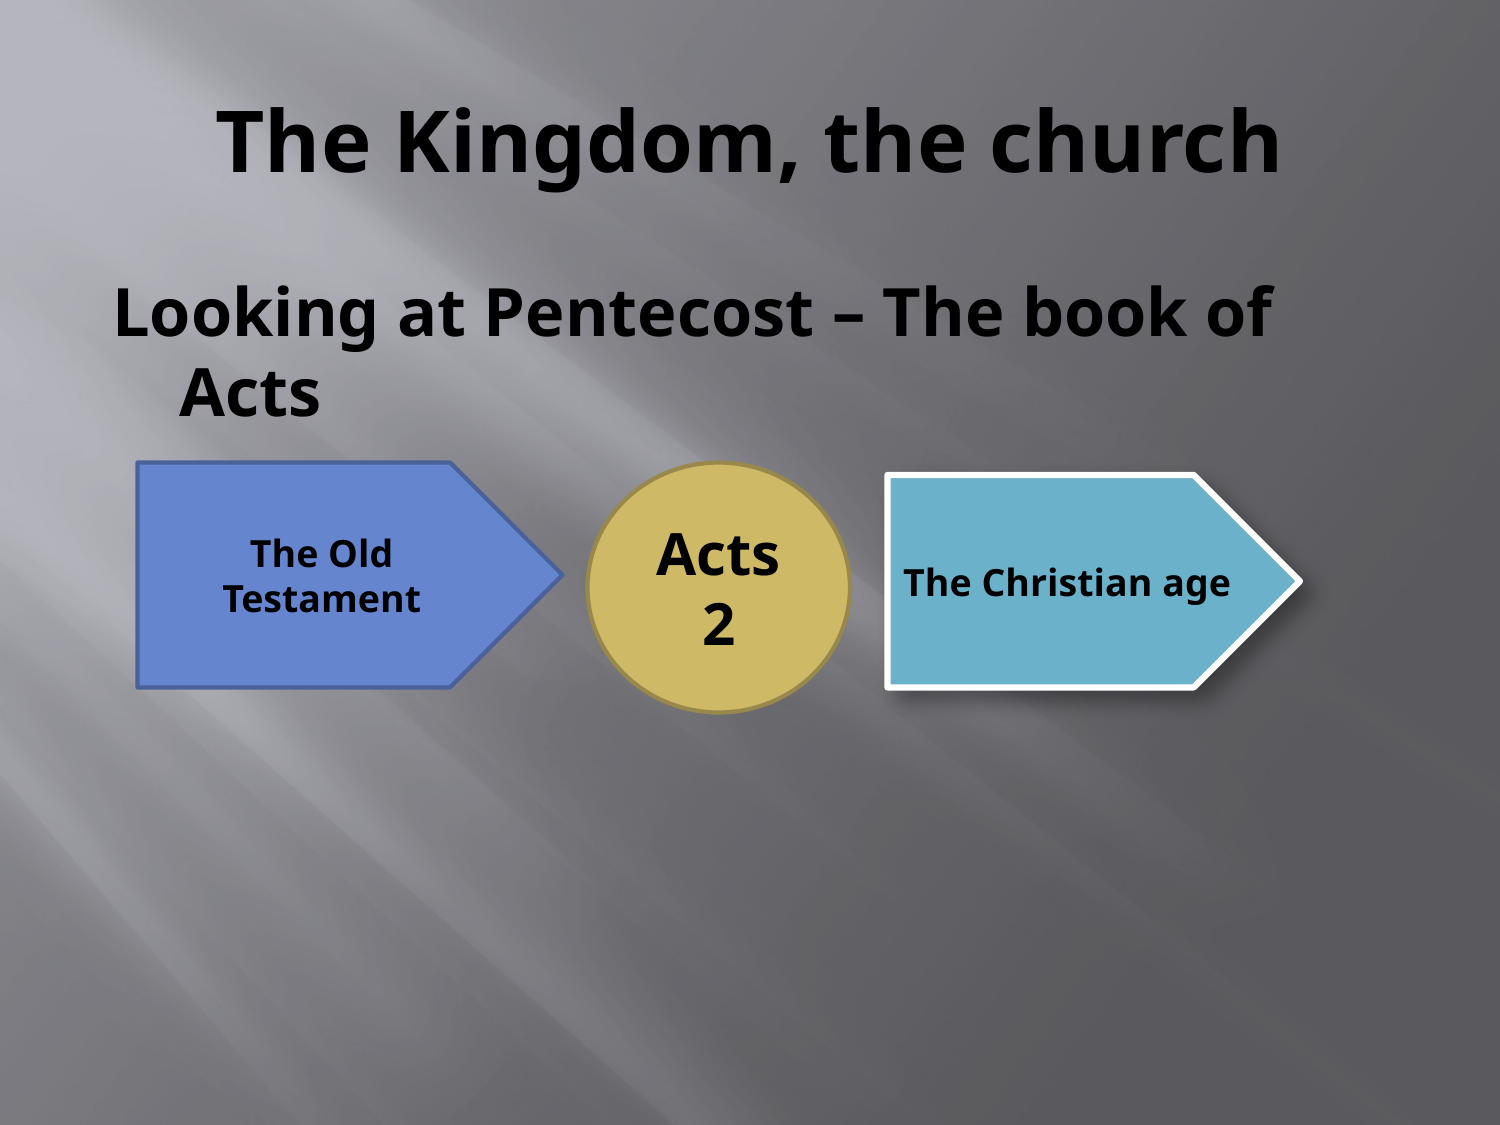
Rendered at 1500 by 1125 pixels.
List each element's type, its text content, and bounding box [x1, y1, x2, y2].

list Looking at Pentecost – The book of Acts [75, 262, 1425, 1035]
title The Kingdom, the church [75, 45, 1425, 233]
text_box Acts 2 [585, 460, 853, 715]
text_box The Old Testament [135, 460, 565, 690]
text_box The Christian age [884, 471, 1304, 691]
